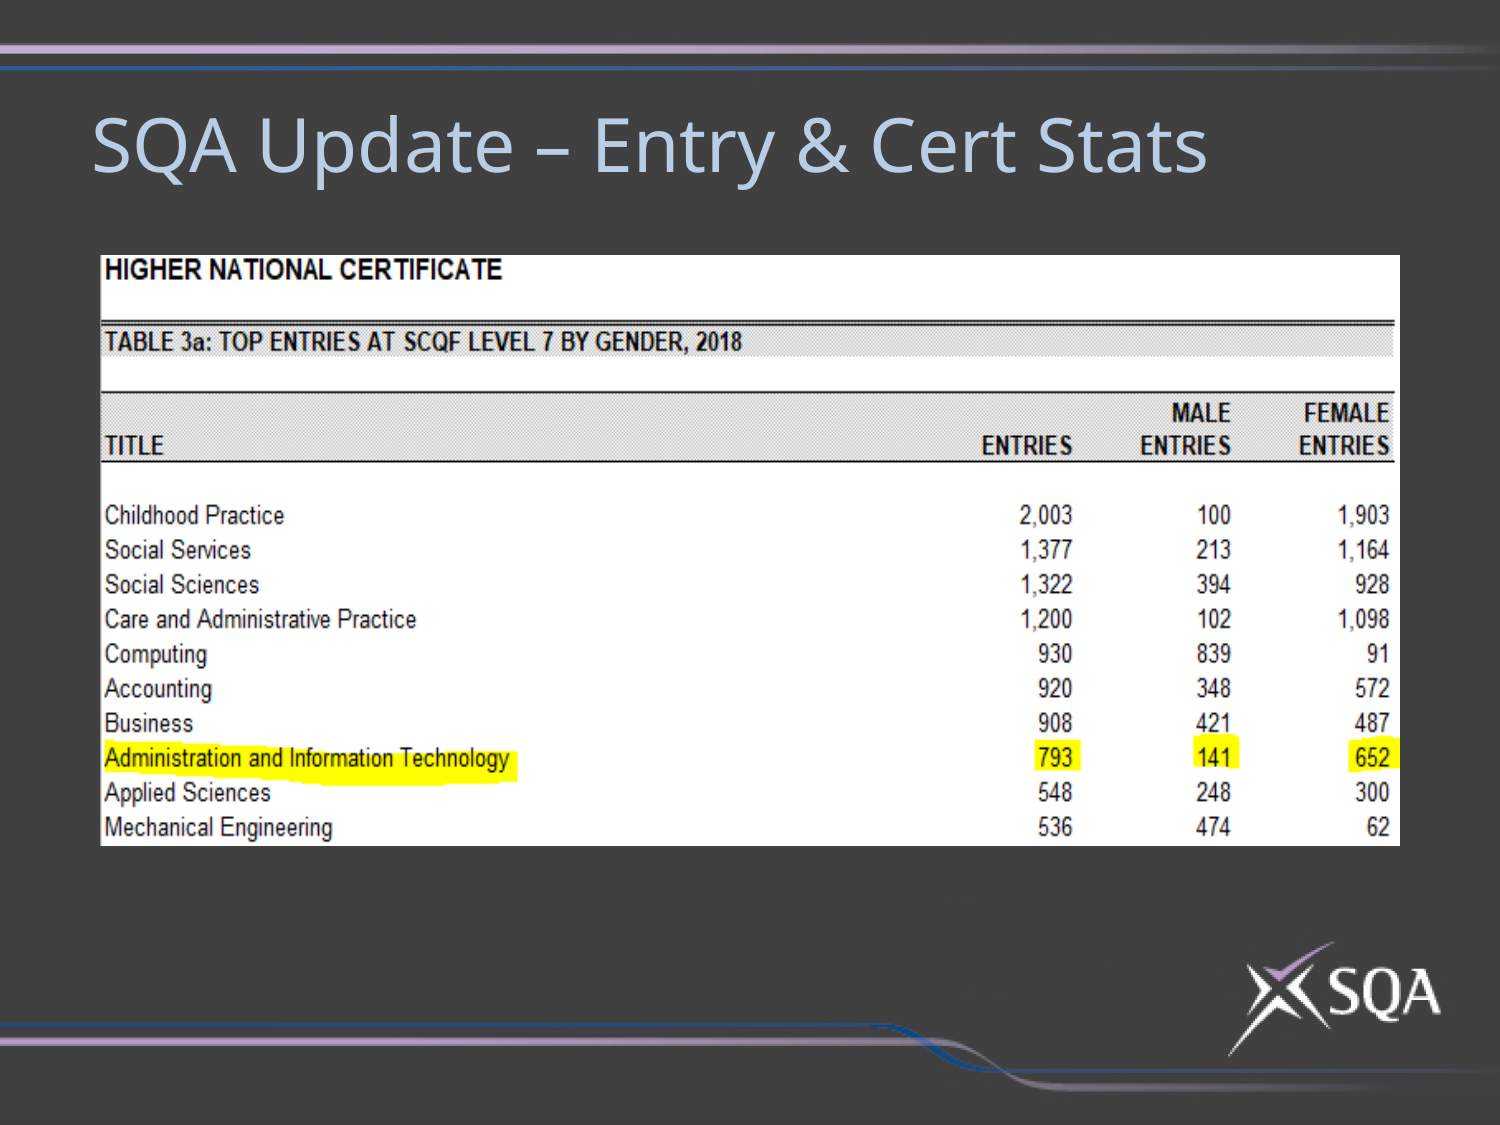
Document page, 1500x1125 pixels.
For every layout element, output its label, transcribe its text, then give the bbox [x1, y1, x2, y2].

text_box [35, 196, 1465, 883]
picture [0, 0, 1500, 1125]
text_box SQA Update – Entry & Cert Stats [76, 89, 1427, 196]
